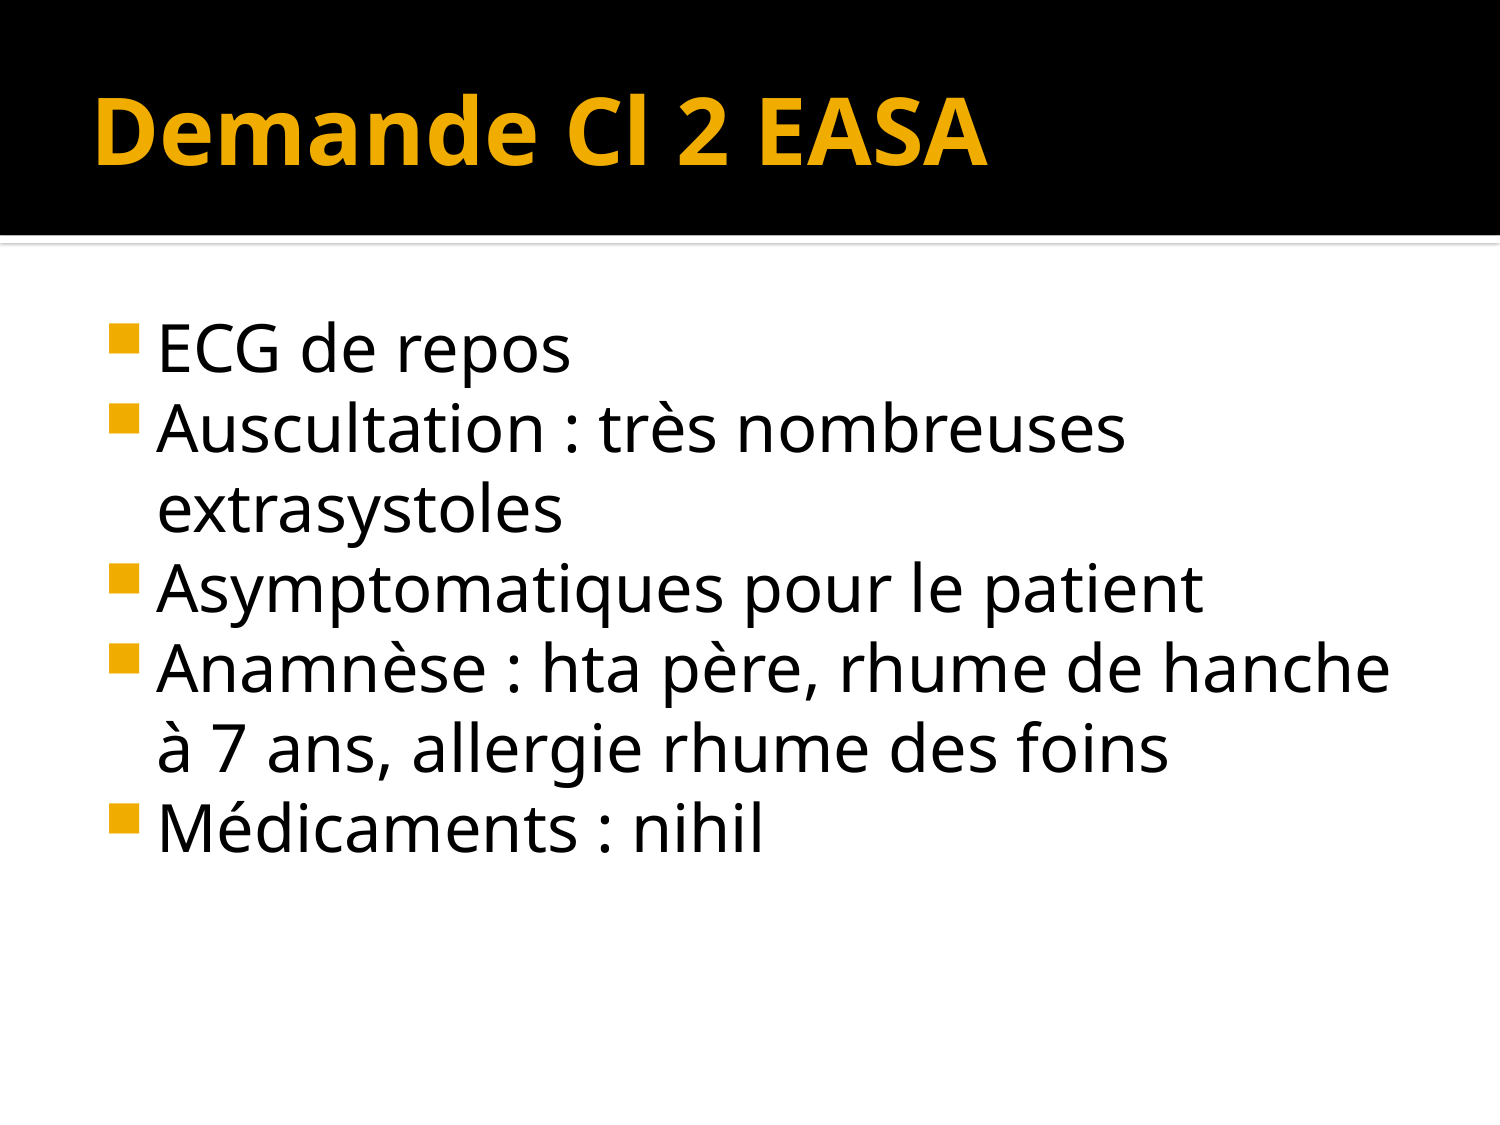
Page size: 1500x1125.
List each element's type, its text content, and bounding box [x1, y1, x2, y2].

list ECG de repos Auscultation : très nombreuses extrasystoles Asymptomatiques pour le patient Anamnèse : hta père, rhume de hanche à 7 ans, allergie rhume des foins Médicaments : nihil [75, 291, 1425, 1050]
title Demande Cl 2 EASA [75, 25, 1425, 231]
